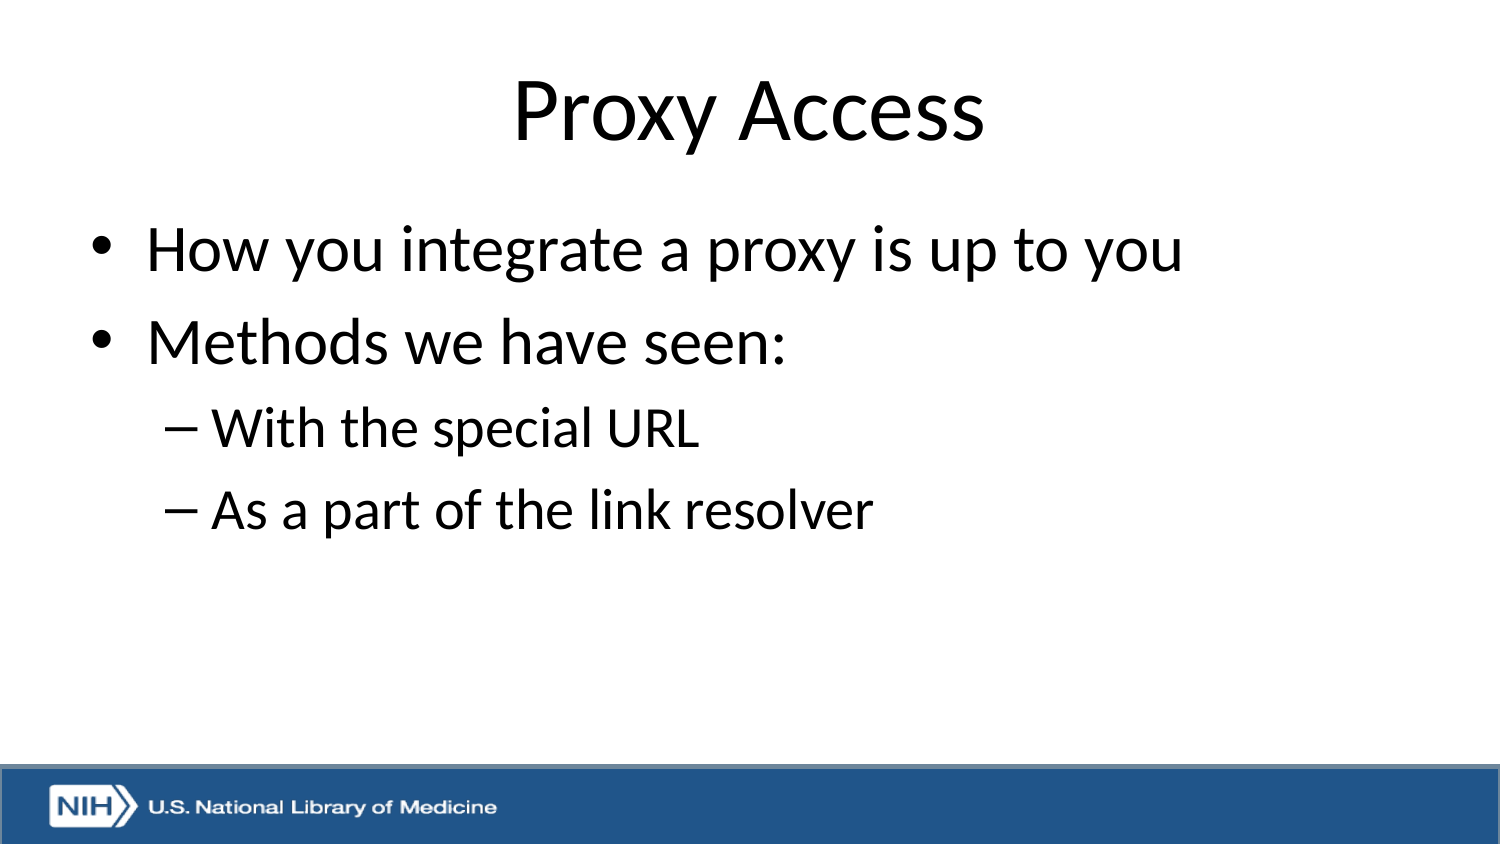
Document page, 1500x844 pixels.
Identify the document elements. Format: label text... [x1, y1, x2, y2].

picture [12, 766, 504, 844]
title Proxy Access [75, 33, 1425, 175]
list How you integrate a proxy is up to you Methods we have seen: With the special URL As a part of the link resolver [75, 196, 1425, 754]
